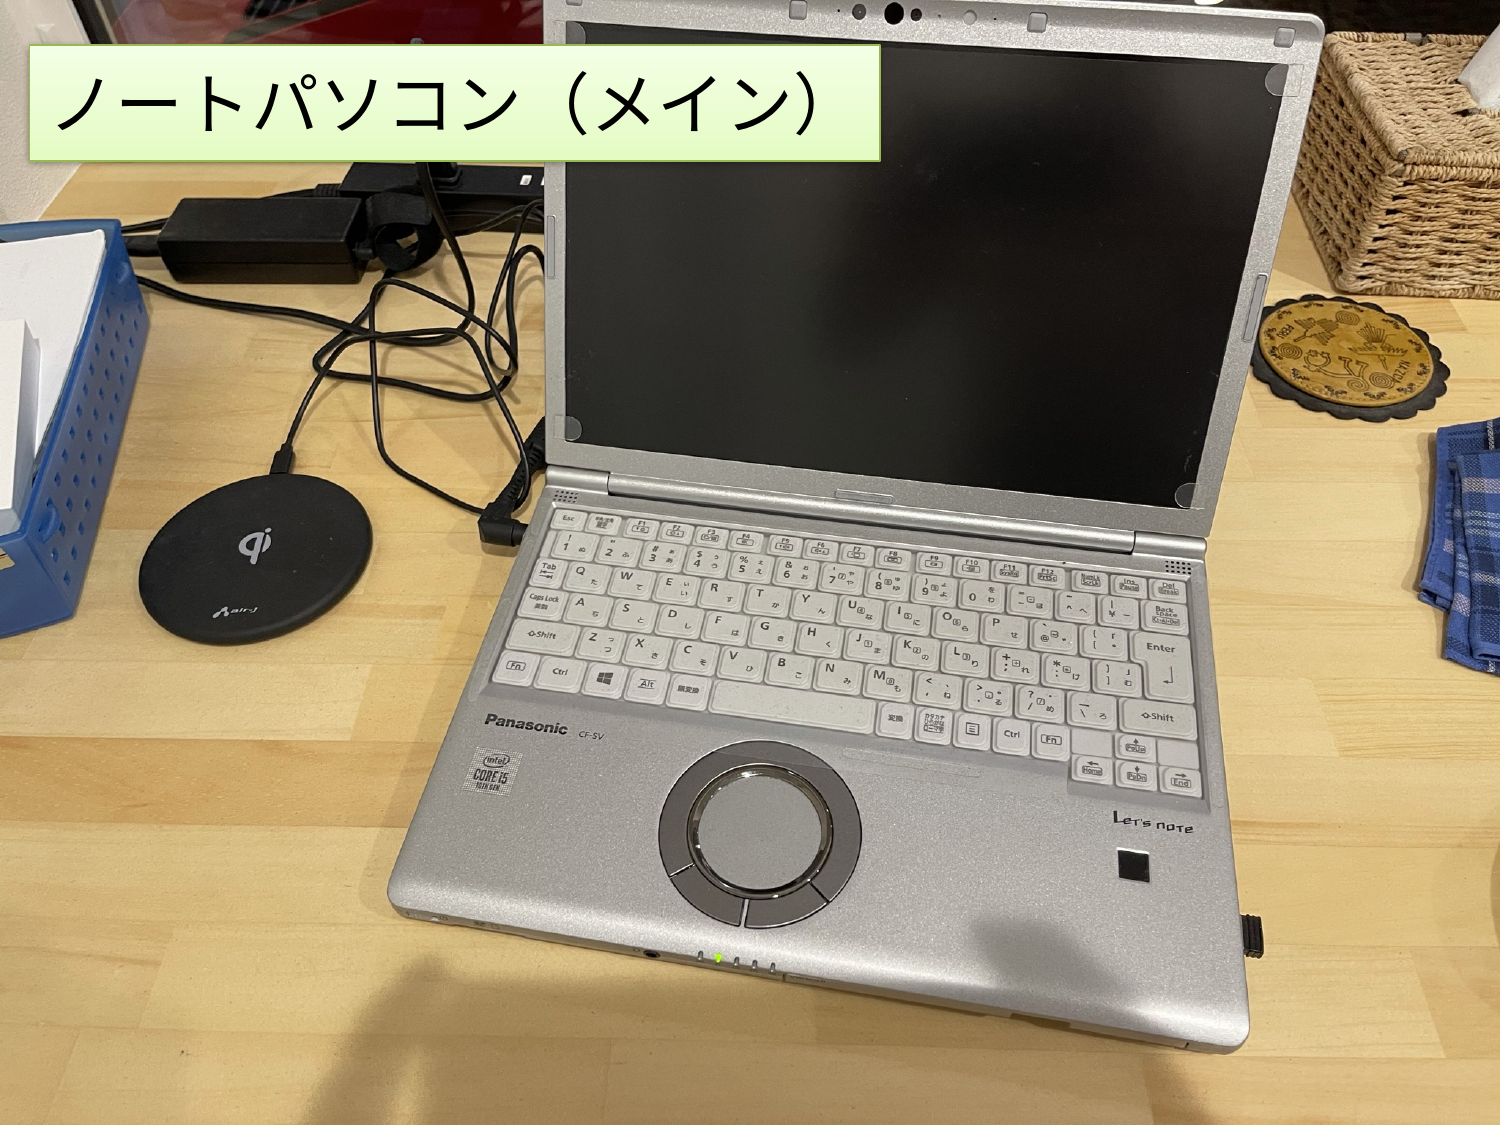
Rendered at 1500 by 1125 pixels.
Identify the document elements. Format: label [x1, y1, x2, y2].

list [0, 0, 1500, 1125]
